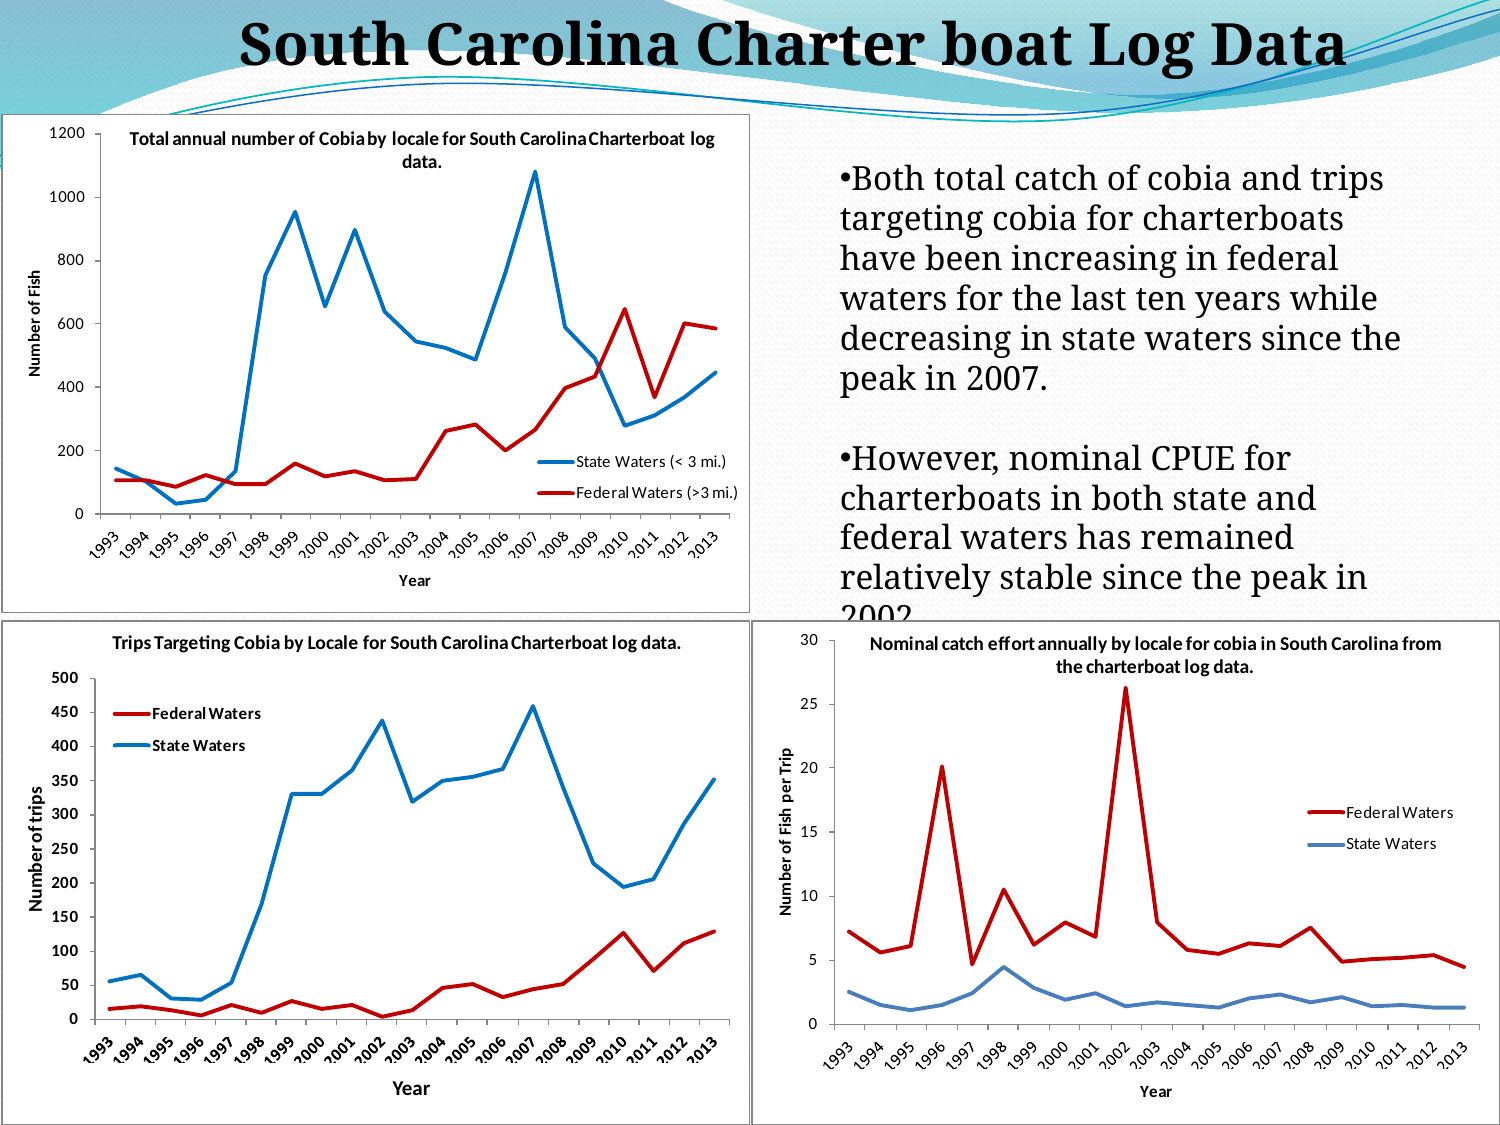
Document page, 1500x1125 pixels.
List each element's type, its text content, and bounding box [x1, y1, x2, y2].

table_cell 88.9 [0, 618, 750, 1125]
picture [0, 112, 751, 614]
picture [0, 623, 744, 1125]
text_box Both total catch of cobia and trips targeting cobia for charterboats have been increasing in federal waters for the last ten years while decreasing in state waters since the peak in 2007. However, nominal CPUE for charterboats in both state and federal waters has remained relatively stable since the peak in 2002. [824, 149, 1438, 617]
text_box South Carolina Charter boat Log Data [225, 0, 1400, 85]
picture [749, 618, 1500, 1125]
